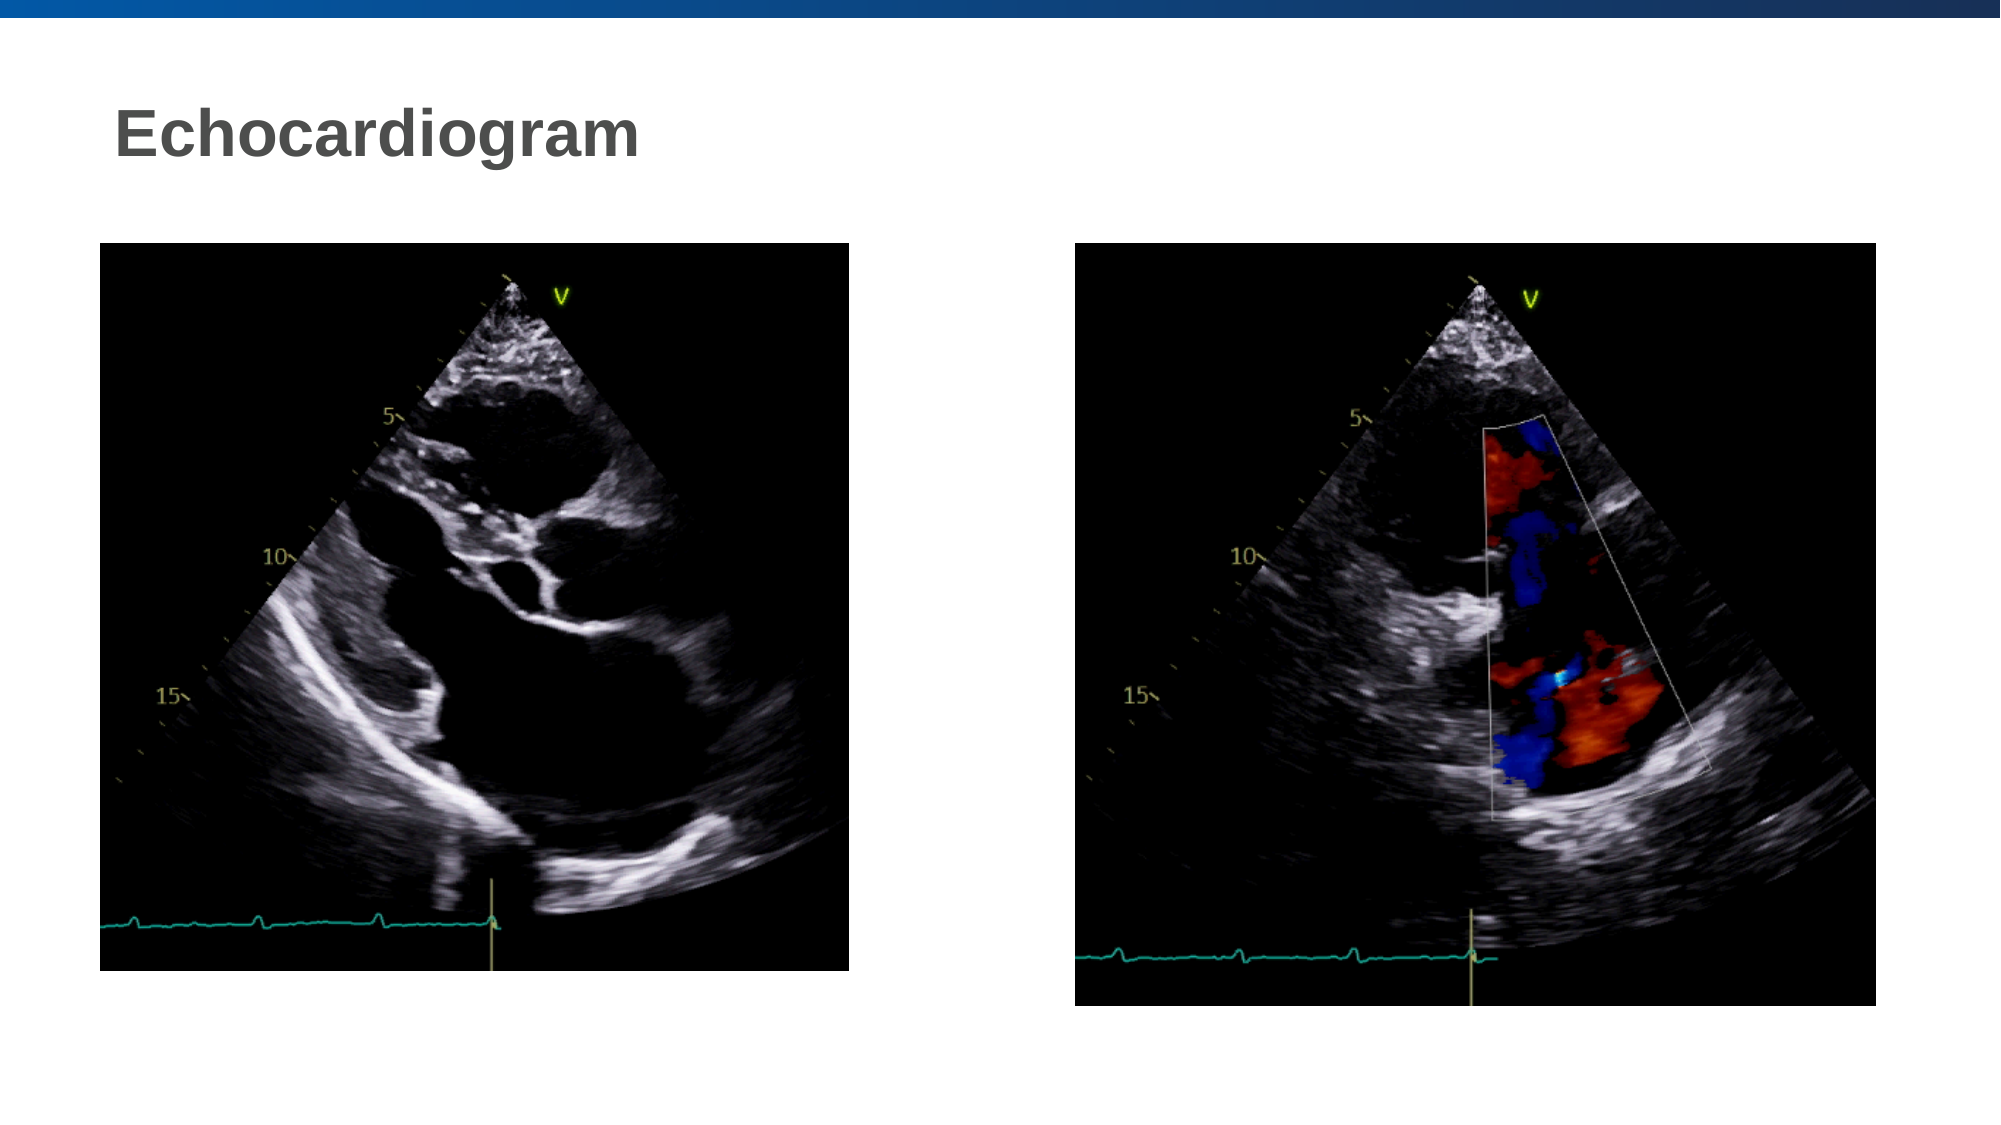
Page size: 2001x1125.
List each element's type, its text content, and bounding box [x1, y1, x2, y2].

title Echocardiogram [99, 32, 1863, 228]
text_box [1074, 242, 1877, 1007]
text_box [99, 242, 850, 971]
